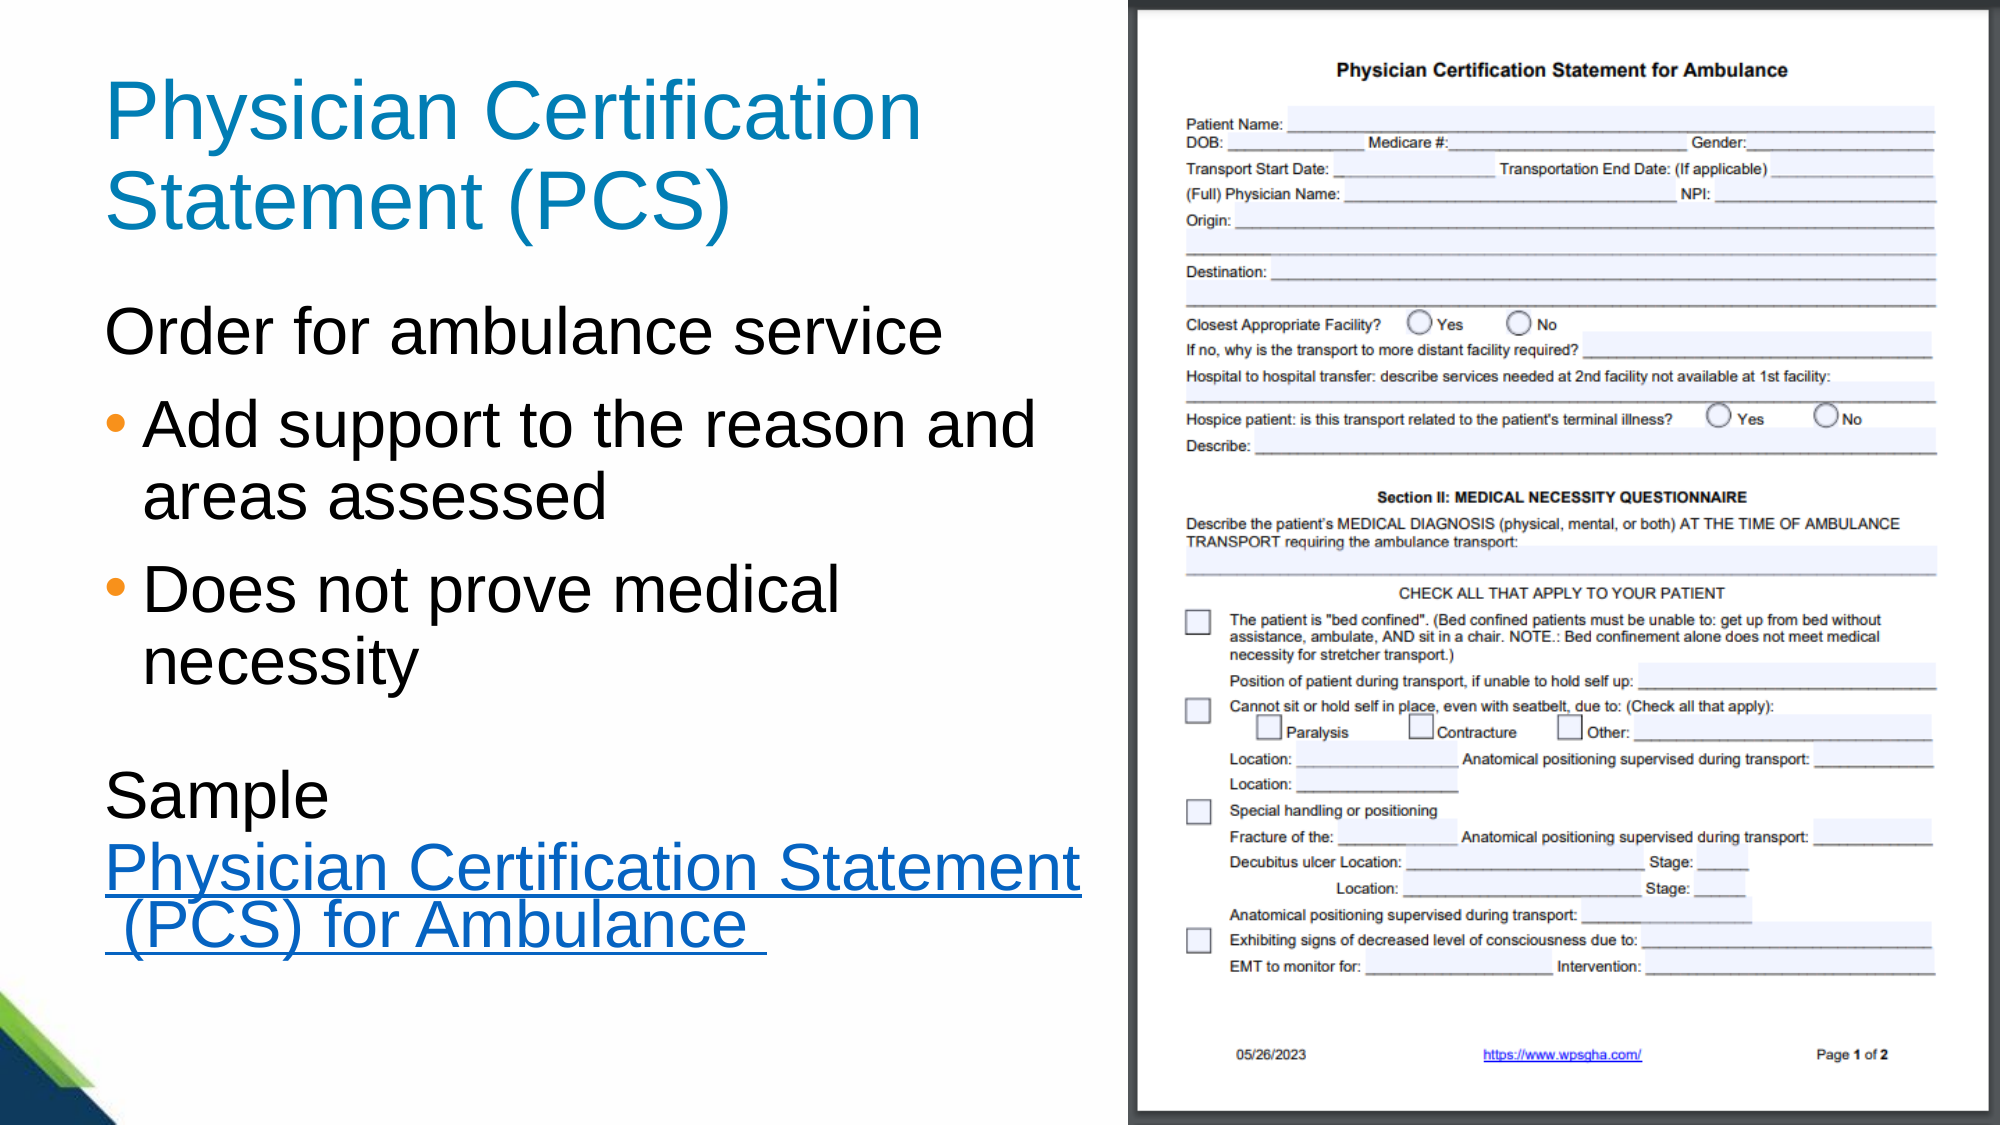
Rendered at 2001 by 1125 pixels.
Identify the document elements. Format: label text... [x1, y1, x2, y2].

title Physician Certification Statement (PCS) [89, 59, 1107, 289]
picture [0, 0, 2000, 1125]
list Order for ambulance service Add support to the reason and areas assessed Does not prove medical necessity Sample Physician Certification Statement (PCS) for Ambulance [89, 289, 1107, 1016]
